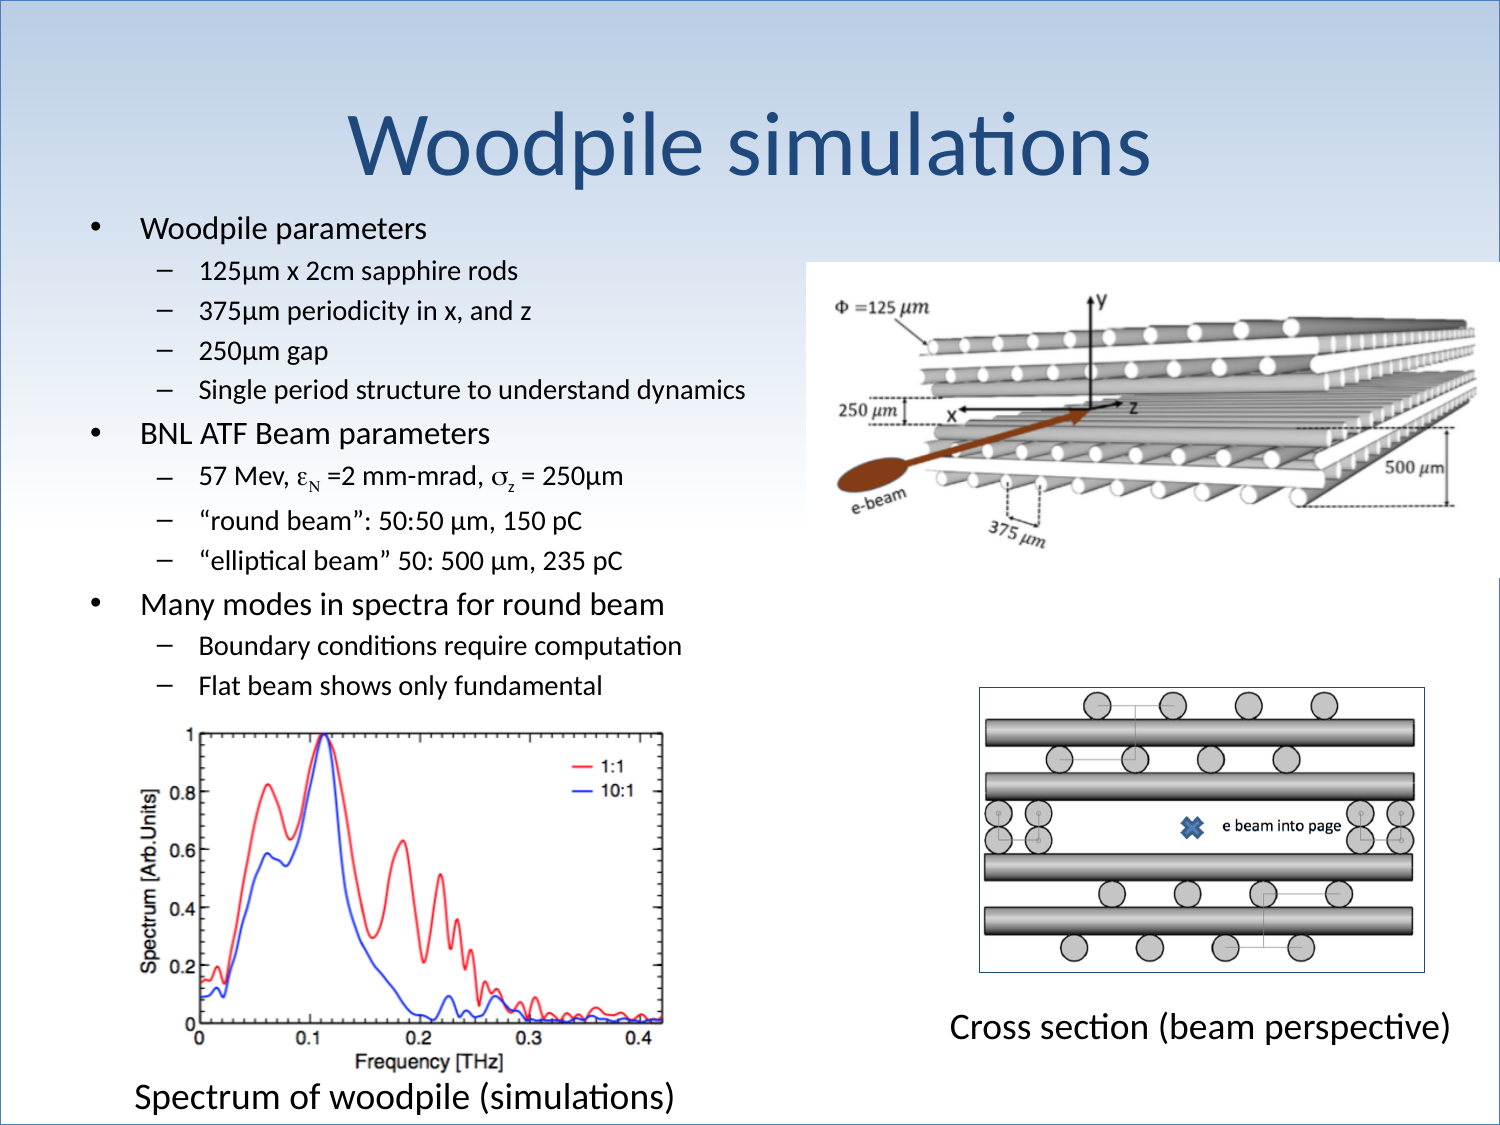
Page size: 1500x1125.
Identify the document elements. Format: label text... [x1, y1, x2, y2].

title Woodpile simulations [75, 45, 1425, 233]
picture [805, 262, 1500, 579]
picture [978, 687, 1426, 974]
text_box Spectrum of woodpile (simulations) [119, 1087, 691, 1125]
text_box Cross section (beam perspective) [934, 994, 1467, 1055]
list Woodpile parameters 125µm x 2cm sapphire rods 375µm periodicity in x, and z 250µm gap Single period structure to understand dynamics BNL ATF Beam parameters 57 Mev, eN =2 mm-mrad, sz = 250µm “round beam”: 50:50 µm, 150 pC “elliptical beam” 50: 500 µm, 235 pC Many modes in spectra for round beam Boundary conditions require computation Flat beam shows only fundamental [75, 199, 834, 716]
picture [120, 715, 695, 1081]
